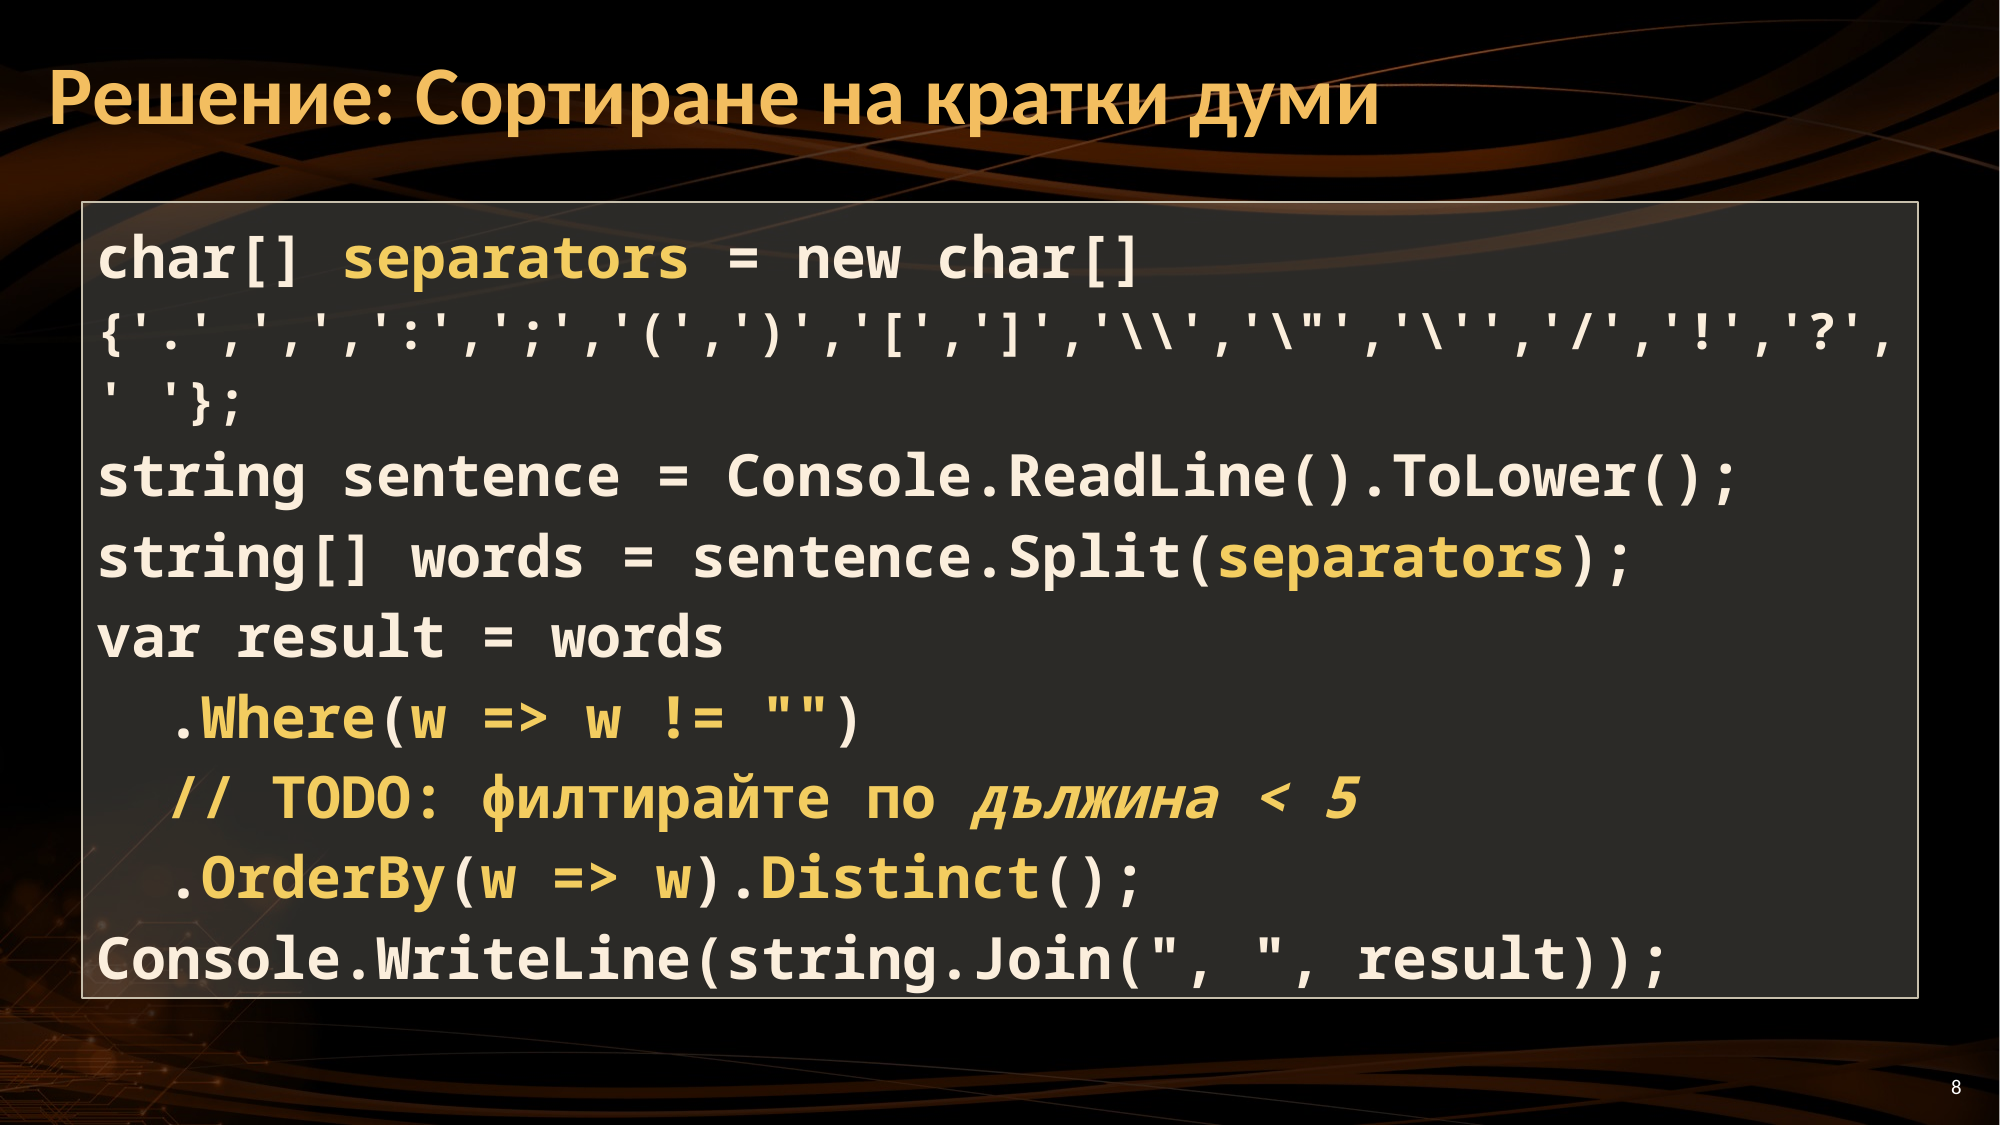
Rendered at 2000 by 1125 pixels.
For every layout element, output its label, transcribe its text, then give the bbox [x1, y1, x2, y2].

slide_number 8 [1897, 1070, 1968, 1103]
picture [0, 0, 2000, 1125]
title Решение: Сортиране на кратки думи [30, 6, 1968, 189]
text_box char[] separators = new char[] {'.',',',':',';','(',')','[',']','\\','\"','\'','/','!','?',' '}; string sentence = Console.ReadLine().ToLower(); string[] words = sentence.Split(separators); var result = words .Where(w => w != "") // TODO: филтирайте по дължина < 5 .OrderBy(w => w).Distinct(); Console.WriteLine(string.Join(", ", result)); [82, 202, 1919, 999]
